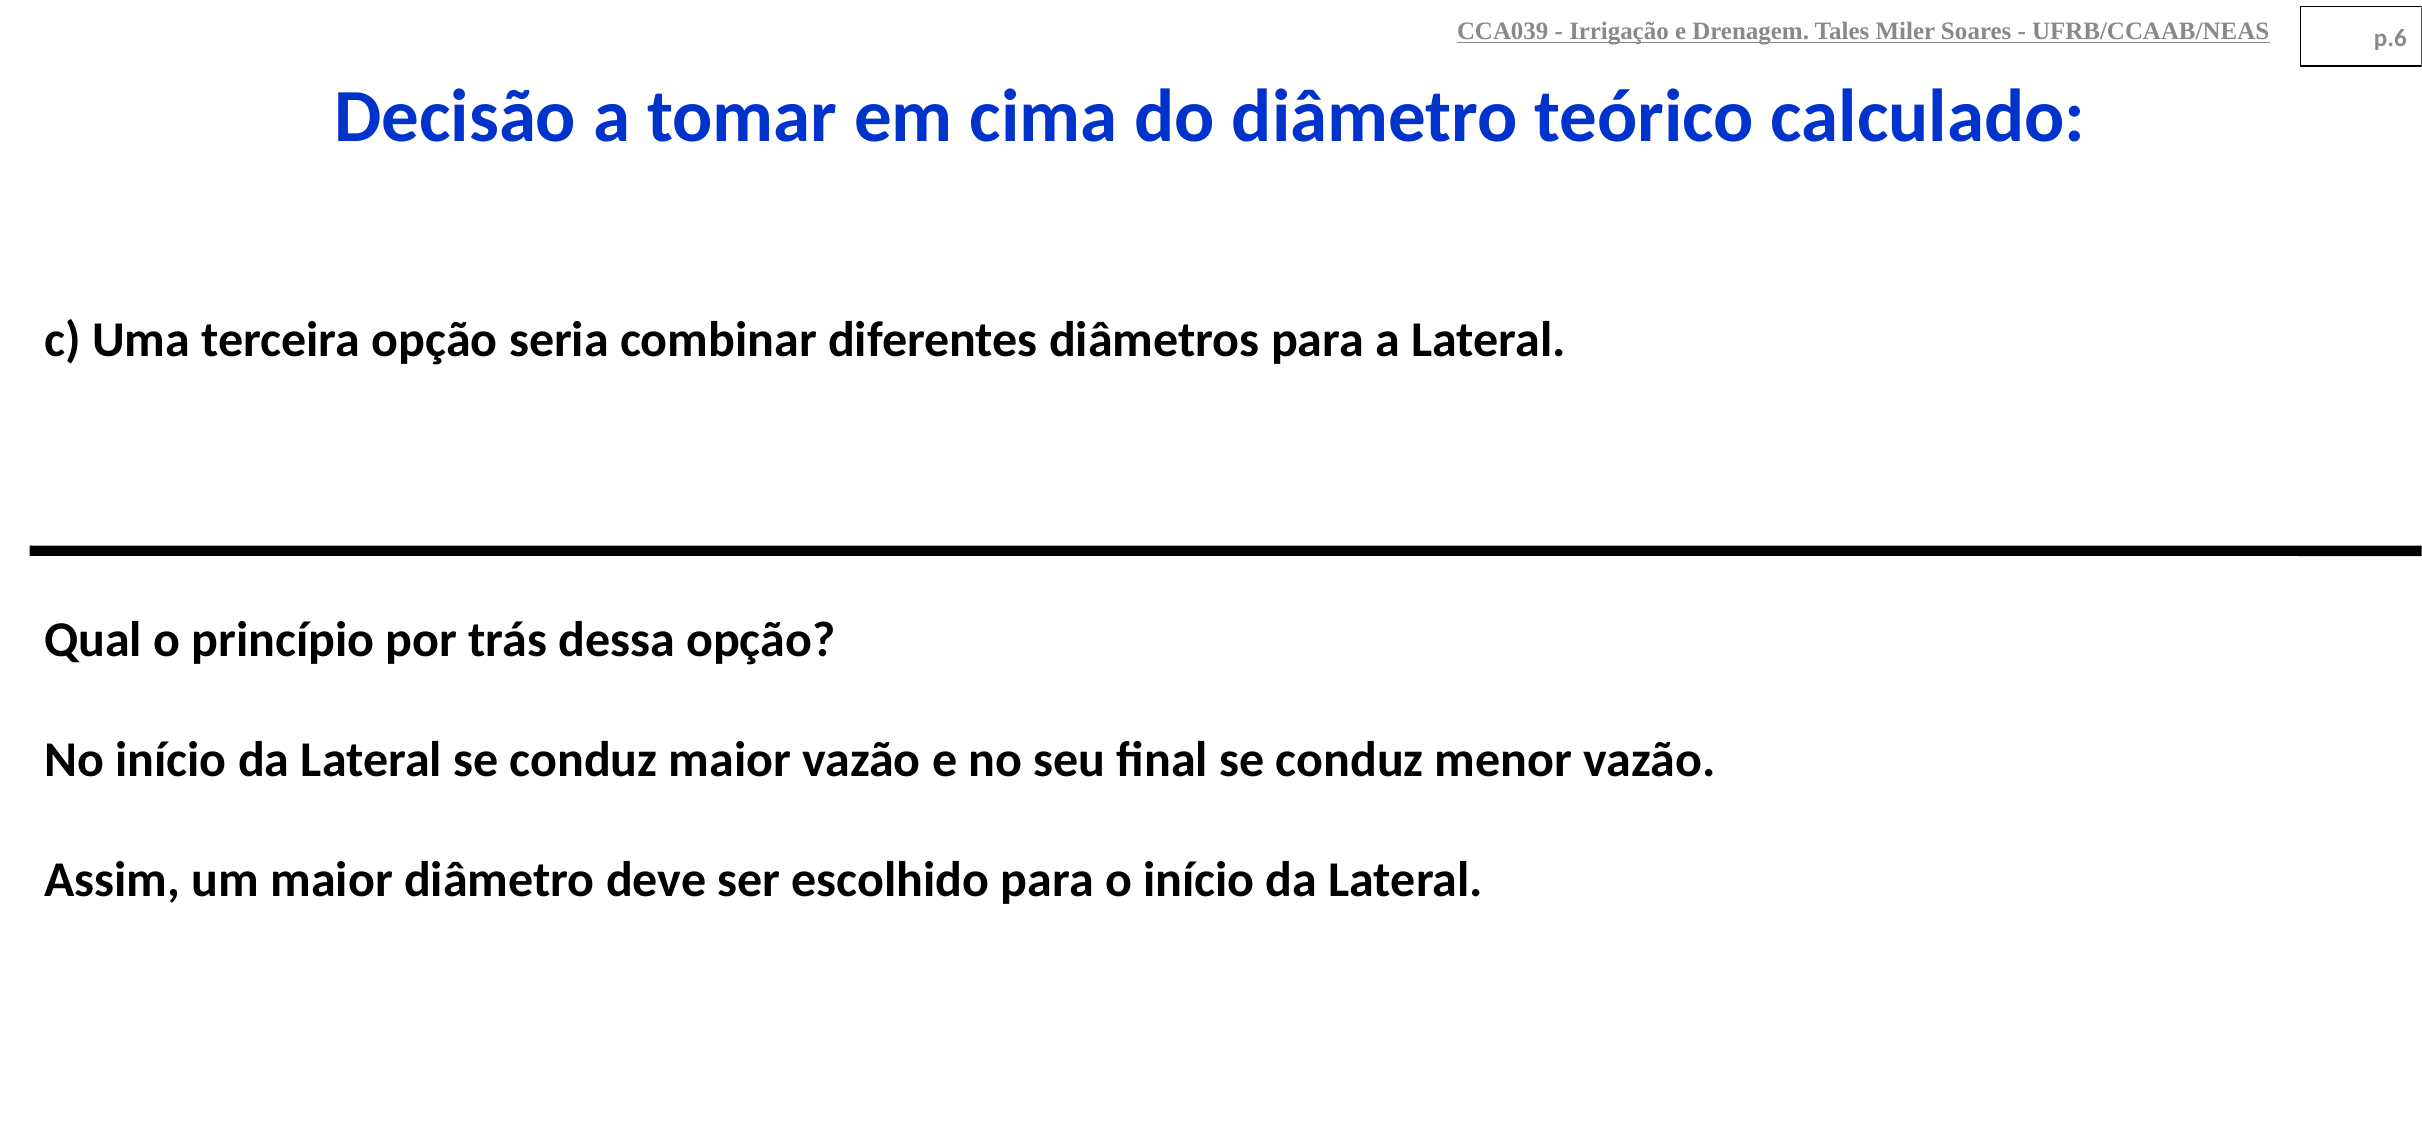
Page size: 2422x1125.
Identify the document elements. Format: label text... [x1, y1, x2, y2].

text_box CCA039 - Irrigação e Drenagem. Tales Miler Soares - UFRB/CCAAB/NEAS [1059, 0, 2286, 60]
text_box Decisão a tomar em cima do diâmetro teórico calculado: c) Uma terceira opção seria combinar diferentes diâmetros para a Lateral. Qual o princípio por trás dessa opção? No início da Lateral se conduz maior vazão e no seu final se conduz menor vazão. Assim, um maior diâmetro deve ser escolhido para o início da Lateral. [29, 551, 2393, 914]
text_box p.6 [2300, 6, 2422, 67]
text_box Decisão a tomar em cima do diâmetro teórico calculado: c) Uma terceira opção seria combinar diferentes diâmetros para a Lateral. Qual o princípio por trás dessa opção? No início da Lateral se conduz maior vazão e no seu final se conduz menor vazão. Assim, um maior diâmetro deve ser escolhido para o início da Lateral. [29, 58, 2393, 550]
